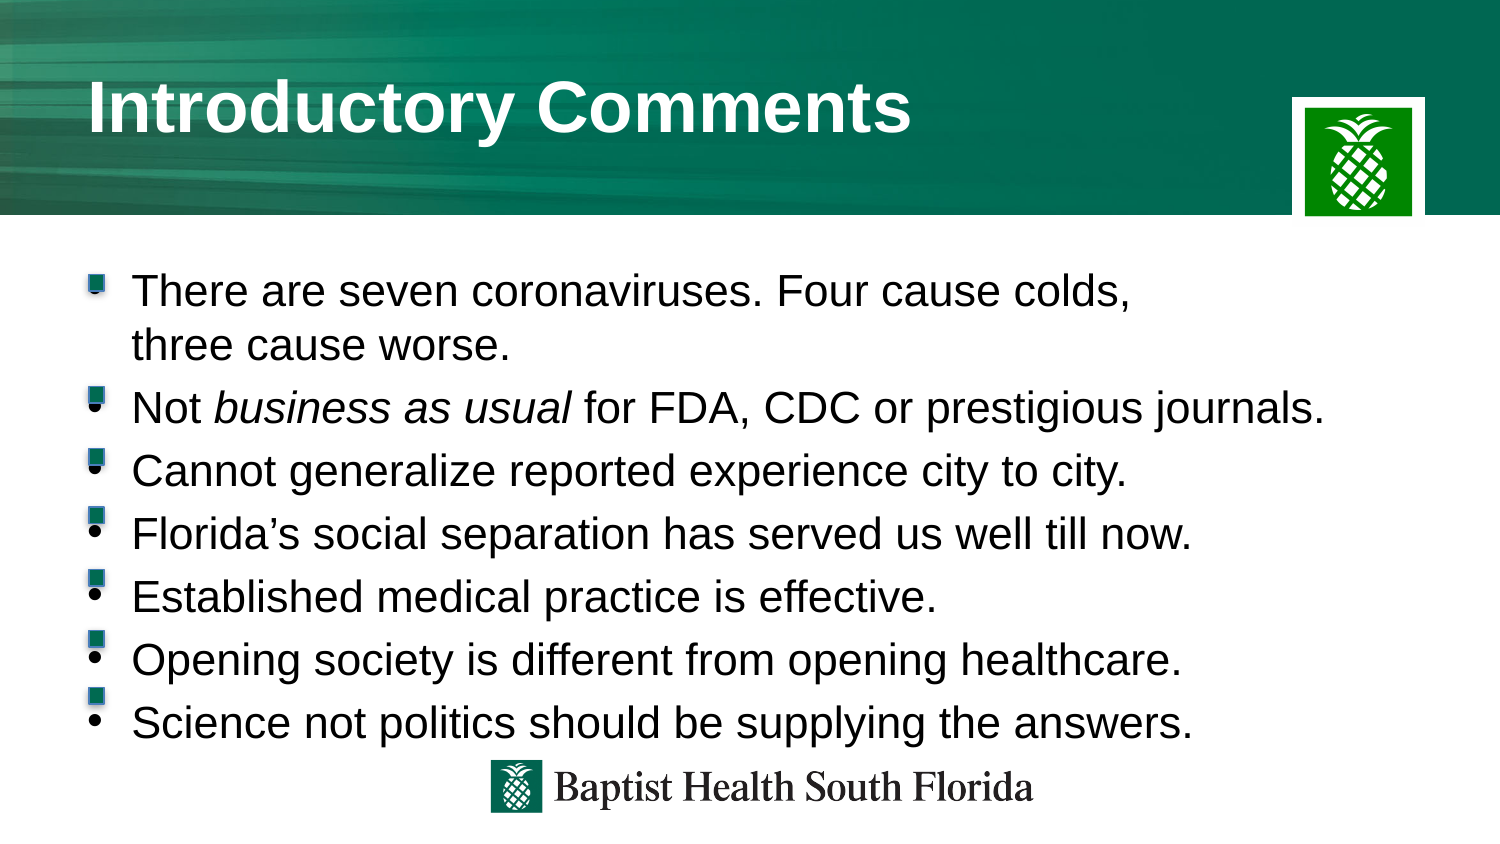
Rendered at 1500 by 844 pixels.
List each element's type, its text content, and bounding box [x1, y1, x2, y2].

text_box [88, 687, 105, 705]
text_box [88, 506, 105, 524]
text_box [88, 569, 105, 587]
list There are seven coronaviruses. Four cause colds, three cause worse. Not business as usual for FDA, CDC or prestigious journals. Cannot generalize reported experience city to city. Florida’s social separation has served us well till now. Established medical practice is effective. Opening society is different from opening healthcare. Science not politics should be supplying the answers. [75, 255, 1447, 762]
picture [479, 753, 1042, 828]
picture [0, 0, 1500, 227]
text_box [88, 274, 105, 292]
text_box [88, 448, 105, 466]
text_box [88, 386, 105, 404]
text_box [88, 630, 105, 648]
